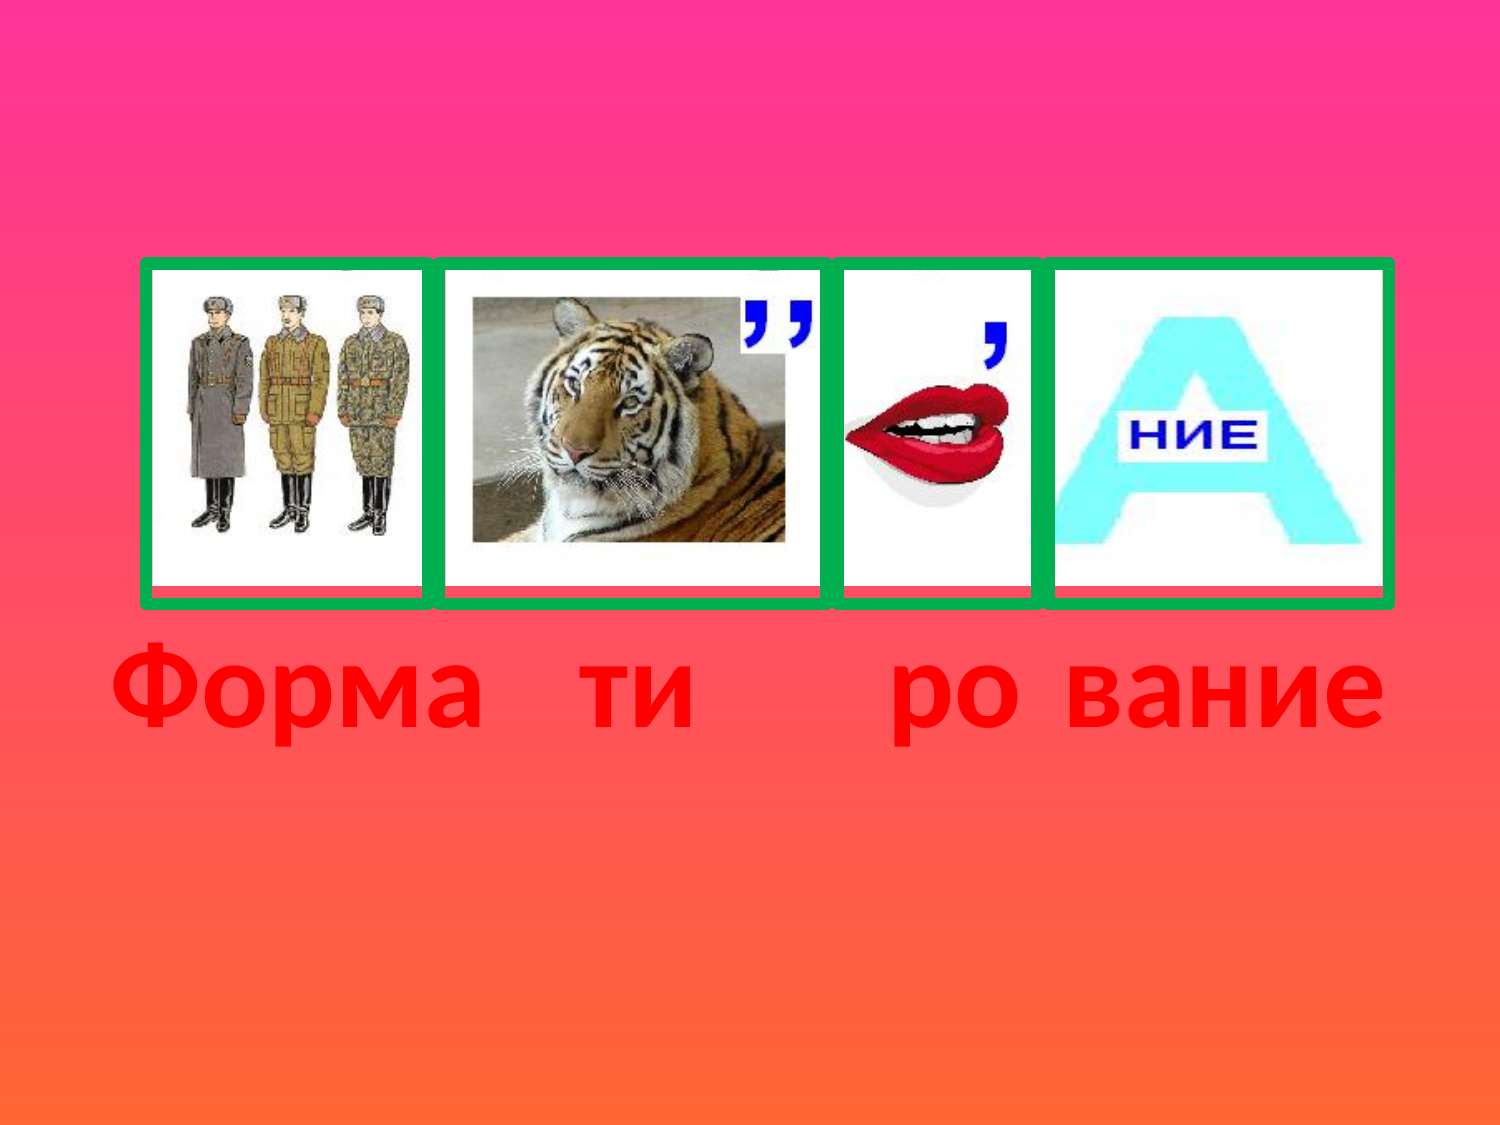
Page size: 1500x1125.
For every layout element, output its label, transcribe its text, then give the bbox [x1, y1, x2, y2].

picture [152, 269, 423, 598]
picture [1054, 269, 1383, 598]
picture [843, 269, 1032, 598]
text_box Форма [81, 595, 468, 760]
text_box ти [468, 605, 809, 760]
picture [445, 269, 821, 598]
text_box ро [843, 604, 1031, 760]
text_box вание [1031, 595, 1418, 760]
